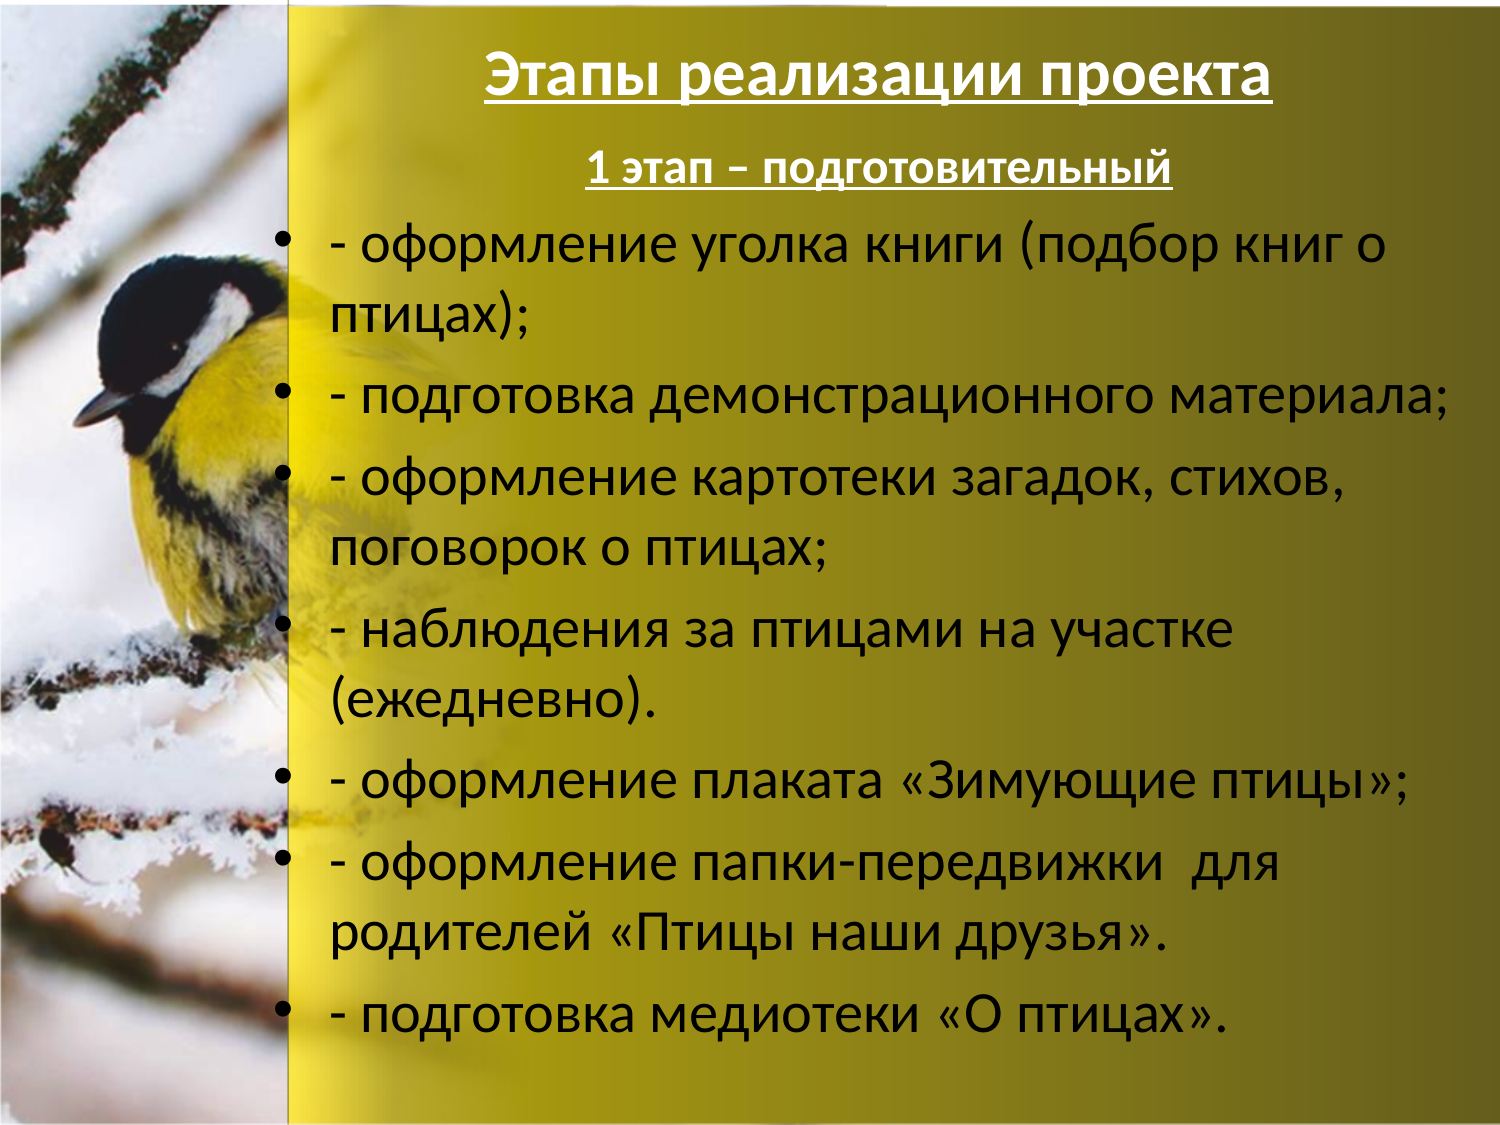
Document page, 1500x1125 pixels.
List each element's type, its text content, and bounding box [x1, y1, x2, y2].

title Этапы реализации проекта [257, 0, 1500, 126]
text_box 1 этап – подготовительный [257, 126, 1500, 201]
list - оформление уголка книги (подбор книг о птицах); - подготовка демонстрационного материала; - оформление картотеки загадок, стихов, поговорок о птицах; - наблюдения за птицами на участке (ежедневно). - оформление плаката «Зимующие птицы»; - оформление папки-передвижки для родителей «Птицы наши друзья». - подготовка медиотеки «О птицах». [257, 201, 1500, 989]
picture [0, 0, 1500, 1125]
